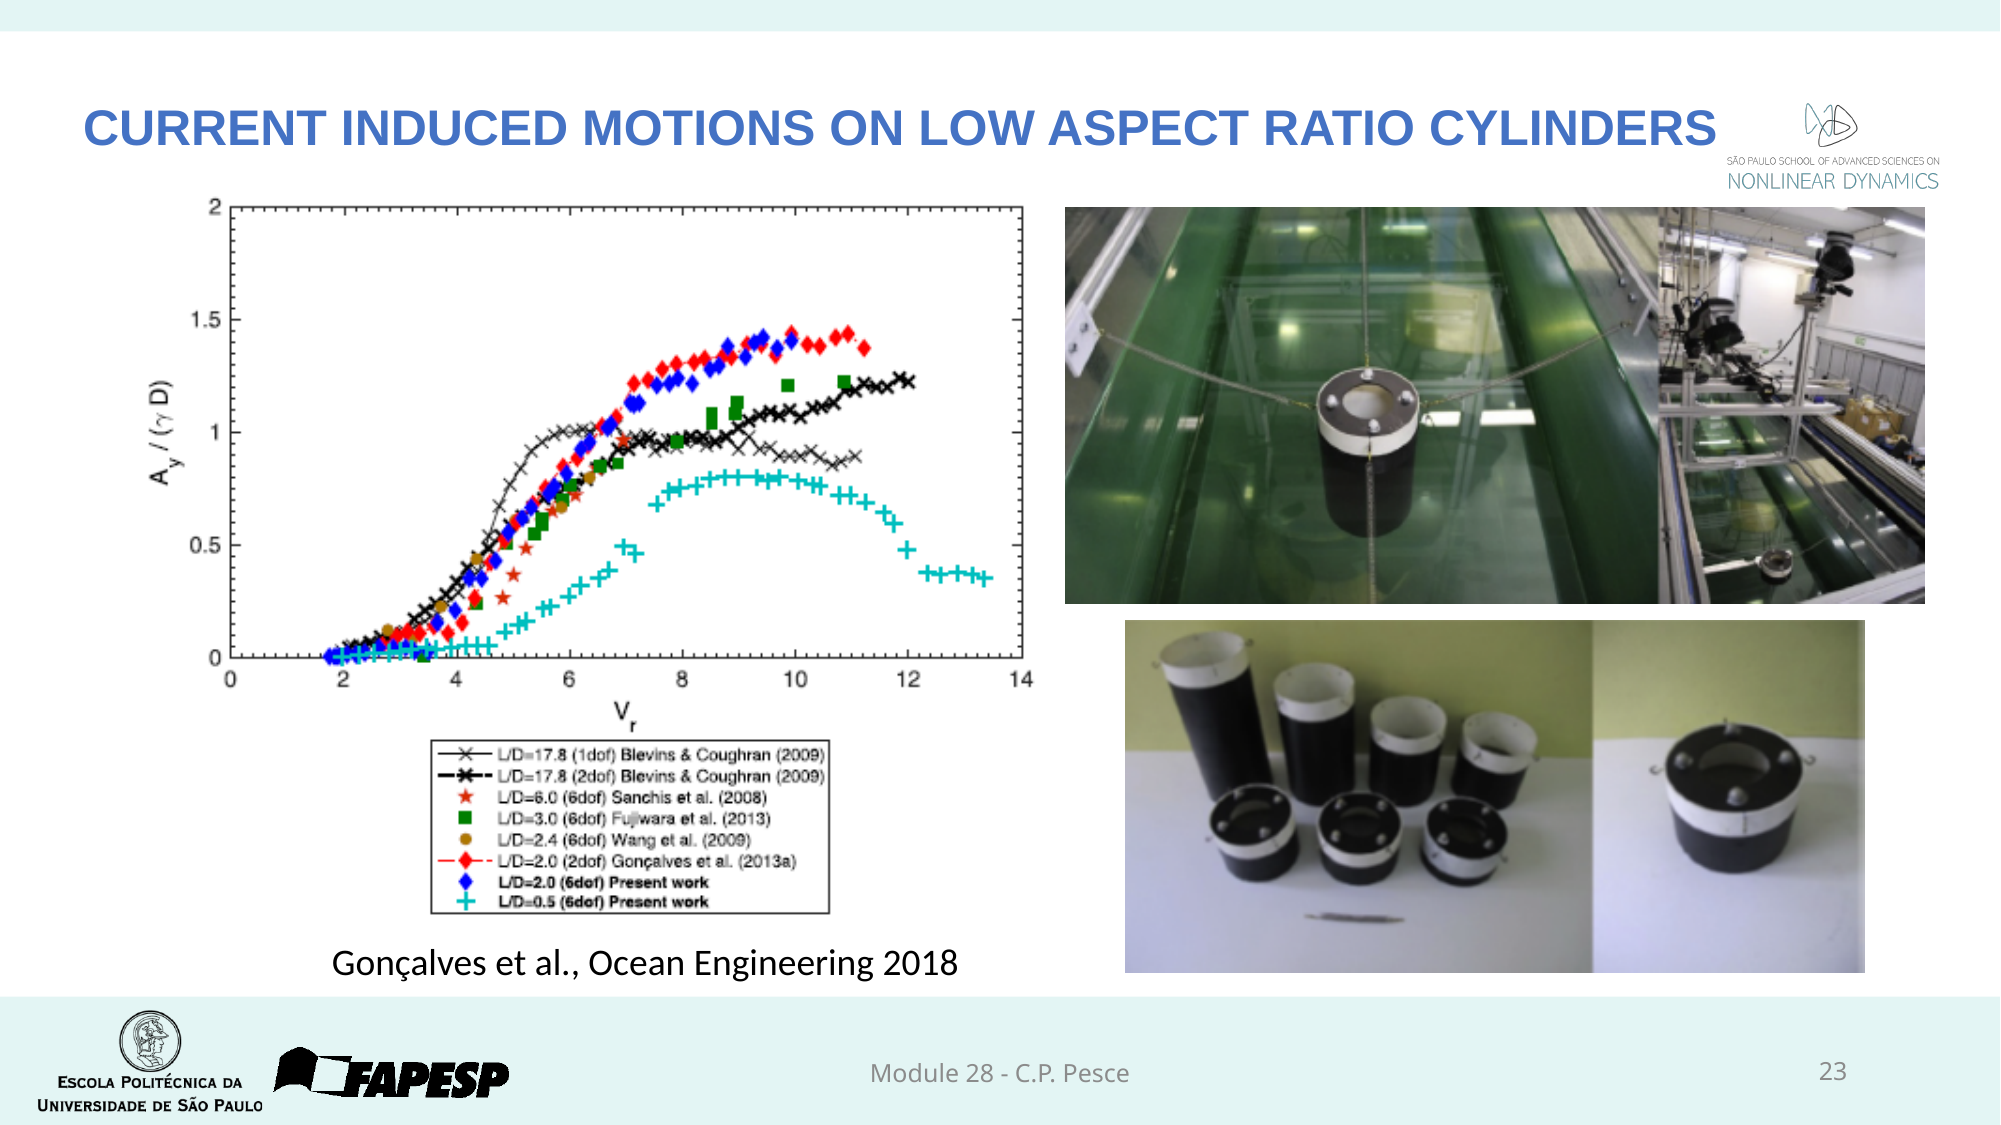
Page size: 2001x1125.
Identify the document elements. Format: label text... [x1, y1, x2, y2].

text_box Gonçalves et al., Ocean Engineering 2018 [209, 930, 1082, 991]
footer Module 28 - C.P. Pesce [662, 1042, 1338, 1103]
title Current induced motions on low aspect ratio cylinders [68, 66, 1779, 193]
slide_number 23 [1412, 1042, 1863, 1103]
picture [1779, 103, 1946, 193]
picture [95, 184, 1925, 941]
picture [1125, 620, 1865, 973]
